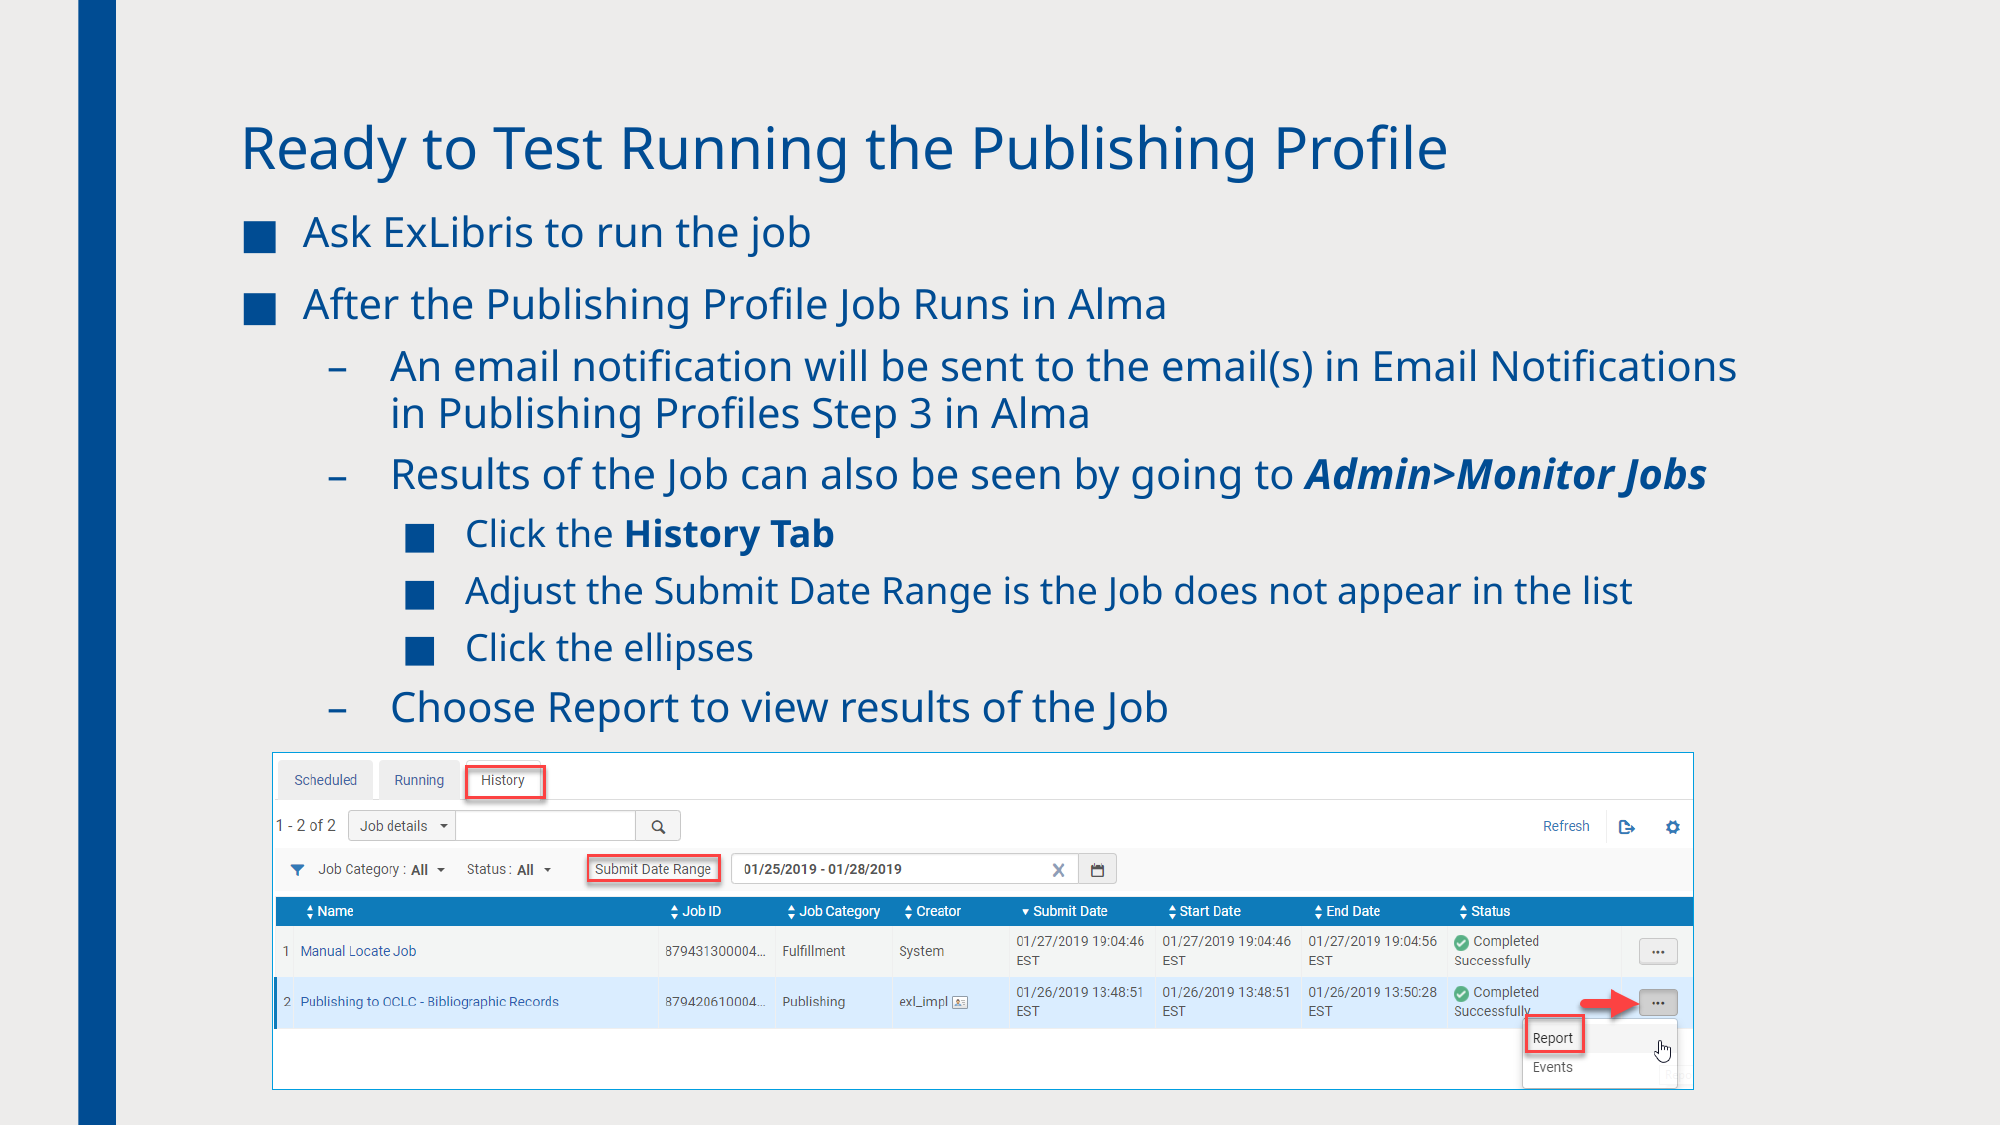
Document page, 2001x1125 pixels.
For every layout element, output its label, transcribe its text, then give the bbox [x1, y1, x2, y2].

title Ready to Test Running the Publishing Profile [225, 112, 1800, 202]
list Ask ExLibris to run the job After the Publishing Profile Job Runs in Alma An email notification will be sent to the email(s) in Email Notifications in Publishing Profiles Step 3 in Alma Results of the Job can also be seen by going to Admin>Monitor Jobs Click the History Tab Adjust the Submit Date Range is the Job does not appear in the list Click the ellipses Choose Report to view results of the Job [225, 202, 1800, 1108]
picture [274, 754, 1692, 1088]
